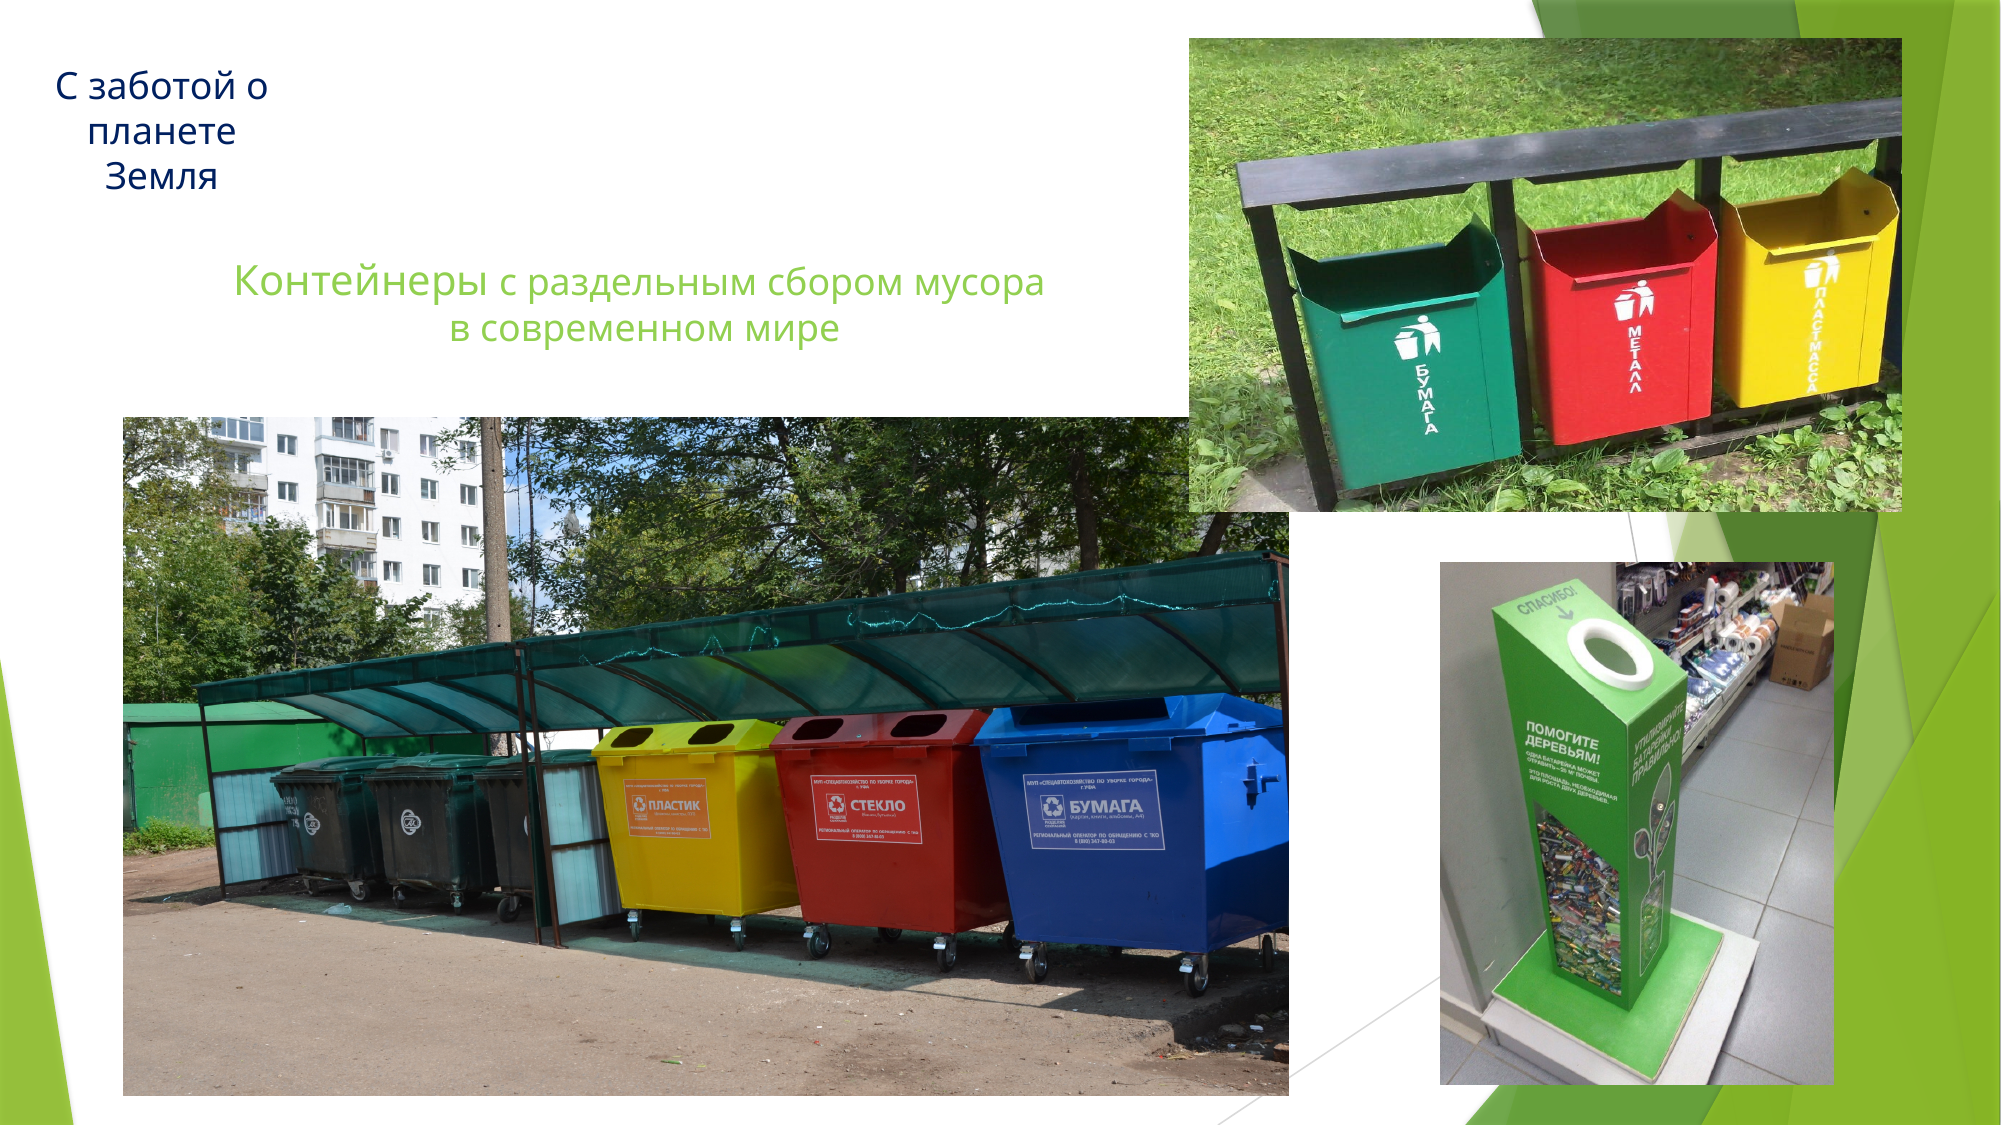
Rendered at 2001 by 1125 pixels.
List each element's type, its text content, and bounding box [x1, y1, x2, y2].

picture [1439, 561, 1834, 1086]
picture [122, 37, 1903, 1096]
text_box Контейнеры с раздельным сбором мусора в современном мире [136, 246, 1153, 402]
text_box С заботой о планете Земля [21, 54, 303, 205]
